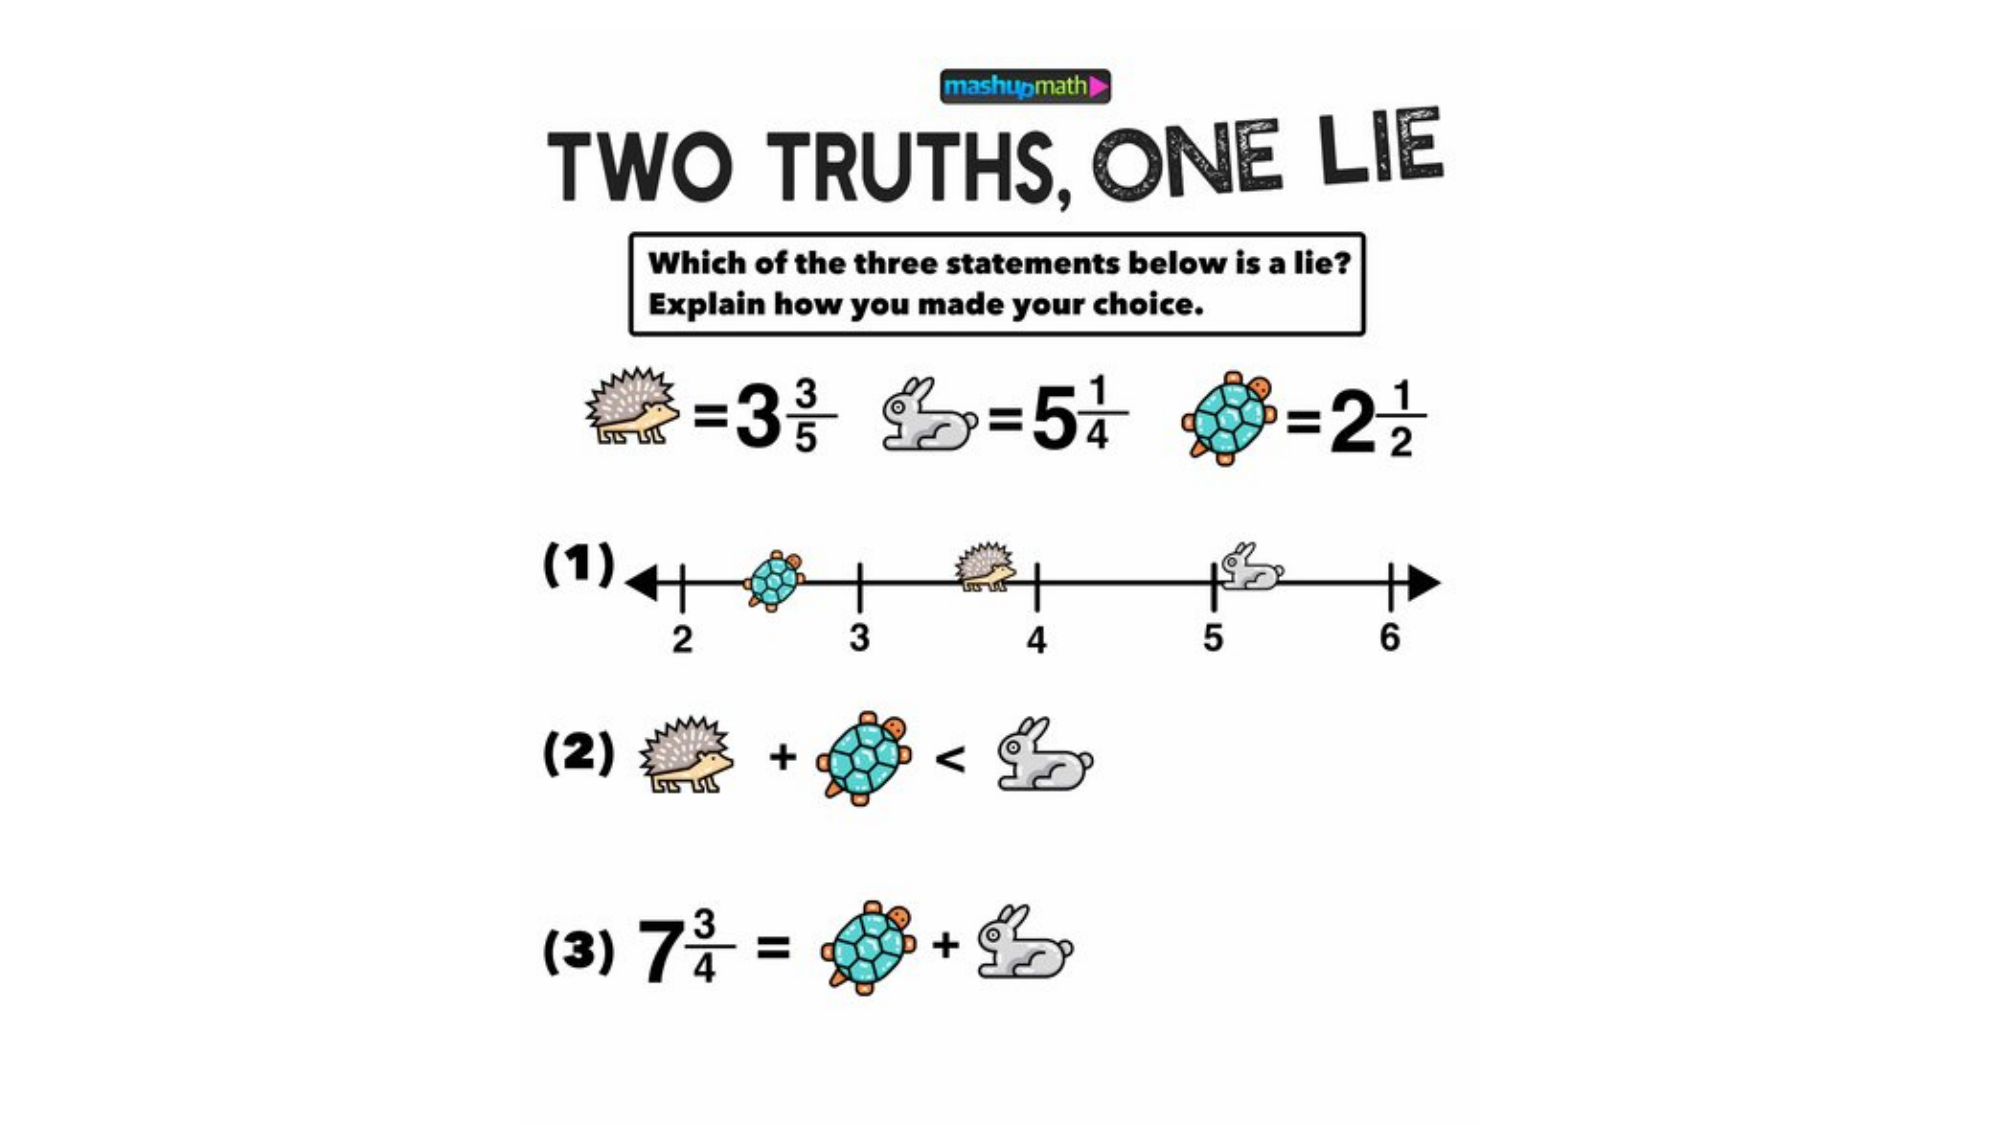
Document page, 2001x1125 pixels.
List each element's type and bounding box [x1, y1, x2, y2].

list [521, 27, 1479, 1125]
